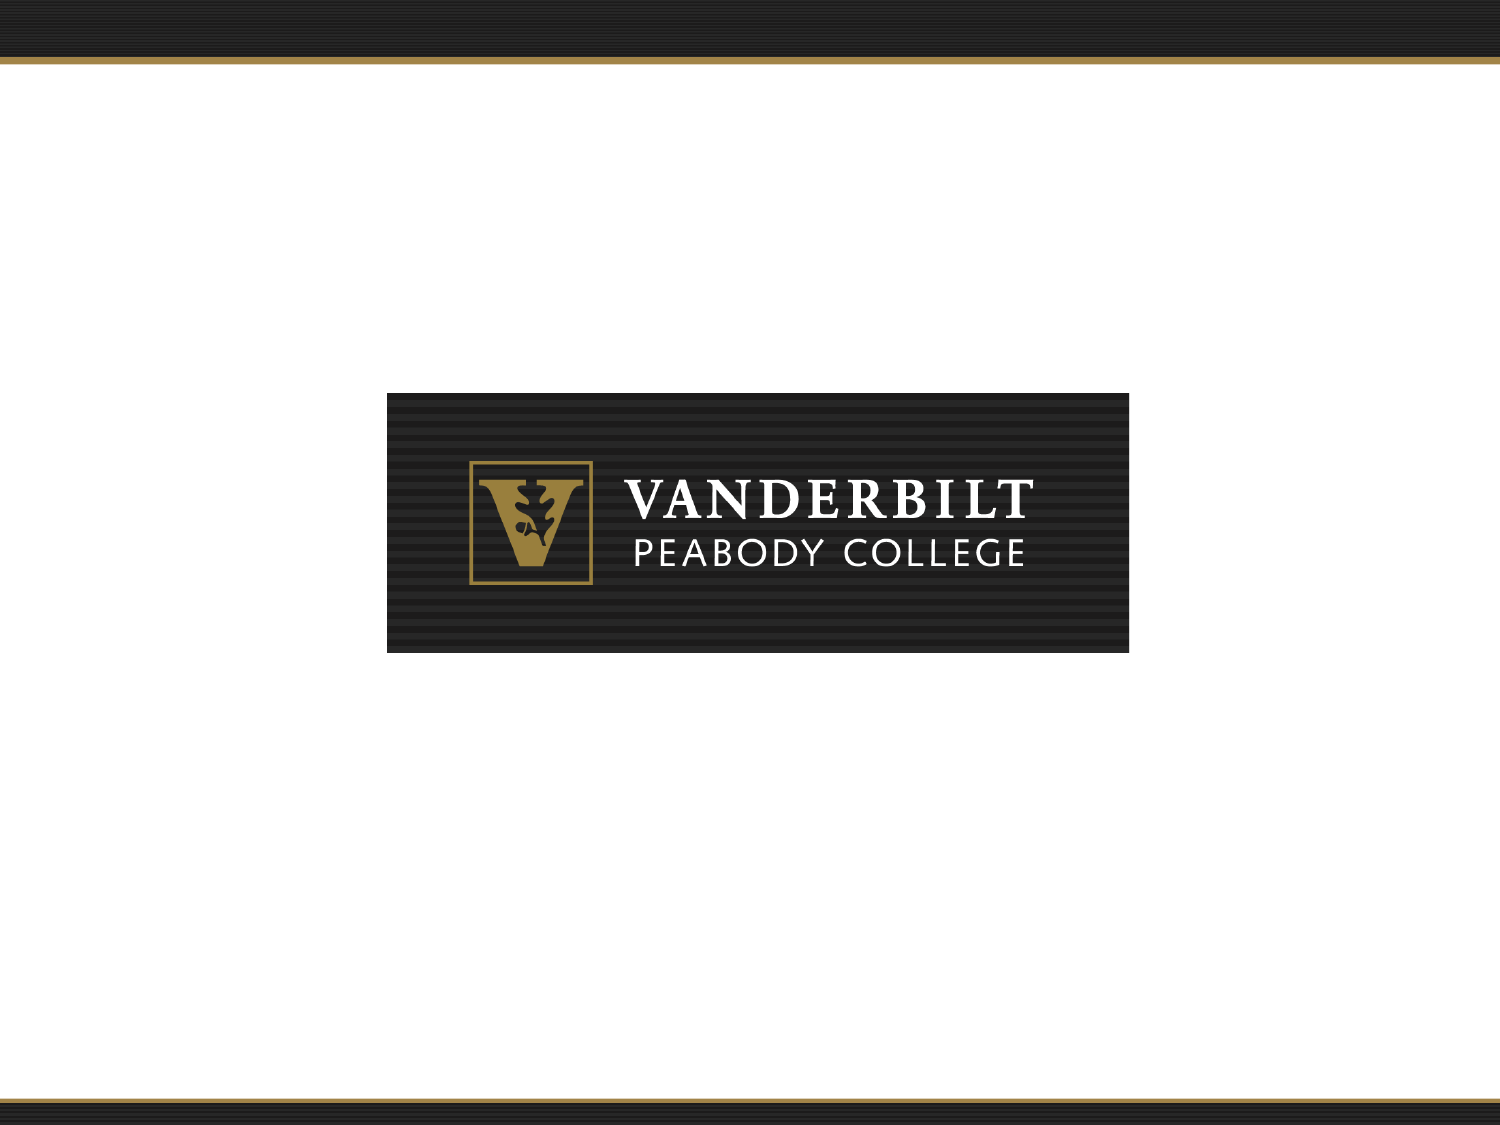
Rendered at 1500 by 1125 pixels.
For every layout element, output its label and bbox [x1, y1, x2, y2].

picture [0, 0, 1500, 57]
picture [0, 1103, 1500, 1125]
picture [387, 393, 1130, 653]
